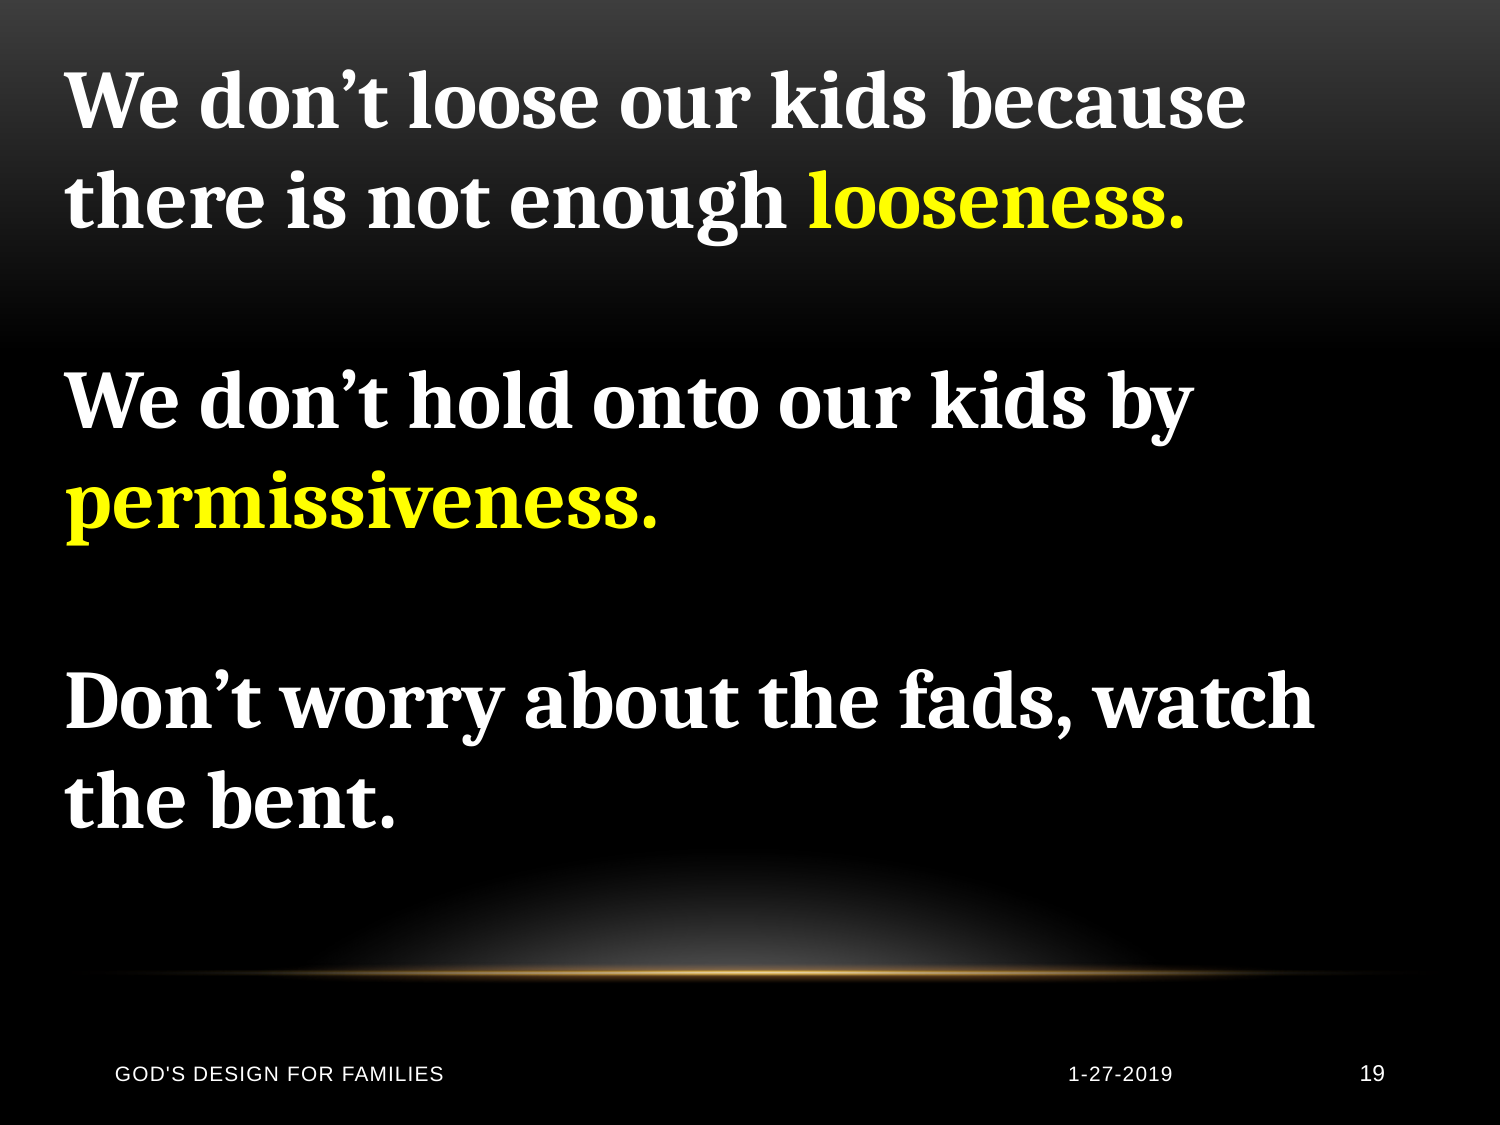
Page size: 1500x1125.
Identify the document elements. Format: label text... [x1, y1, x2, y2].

picture [0, 0, 1500, 1125]
footer God's Design for Families [99, 1042, 575, 1103]
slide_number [937, 1042, 1188, 1103]
slide_number 19 [1237, 1042, 1400, 1103]
text_box We don’t loose our kids because there is not enough looseness. We don’t hold onto our kids by permissiveness. Don’t worry about the fads, watch the bent. [49, 37, 1463, 953]
